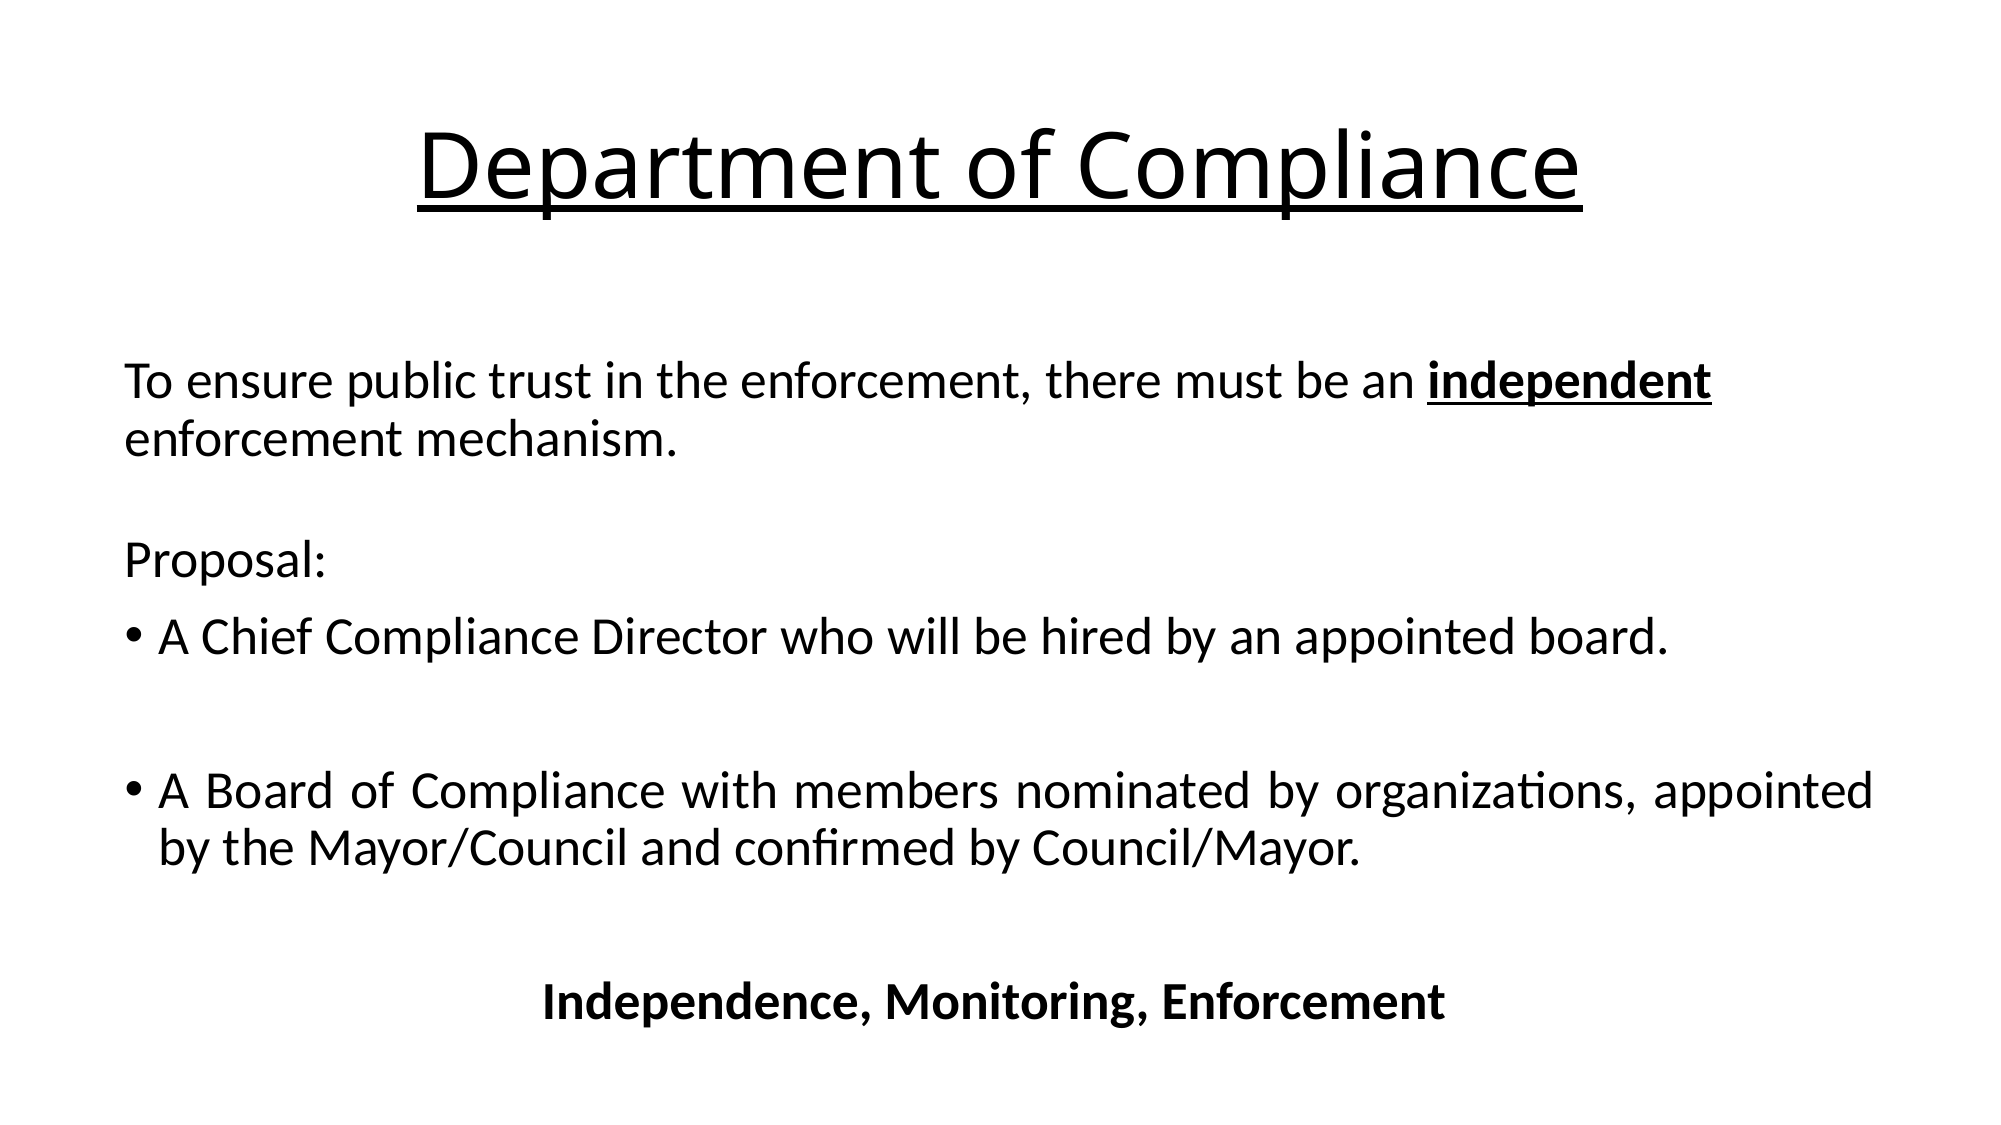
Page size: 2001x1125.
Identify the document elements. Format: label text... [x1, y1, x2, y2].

title Department of Compliance [137, 59, 1863, 261]
list To ensure public trust in the enforcement, there must be an independent enforcement mechanism. Proposal: A Chief Compliance Director who will be hired by an appointed board. A Board of Compliance with members nominated by organizations, appointed by the Mayor/Council and confirmed by Council/Mayor. Independence, Monitoring, Enforcement [109, 261, 1891, 1044]
